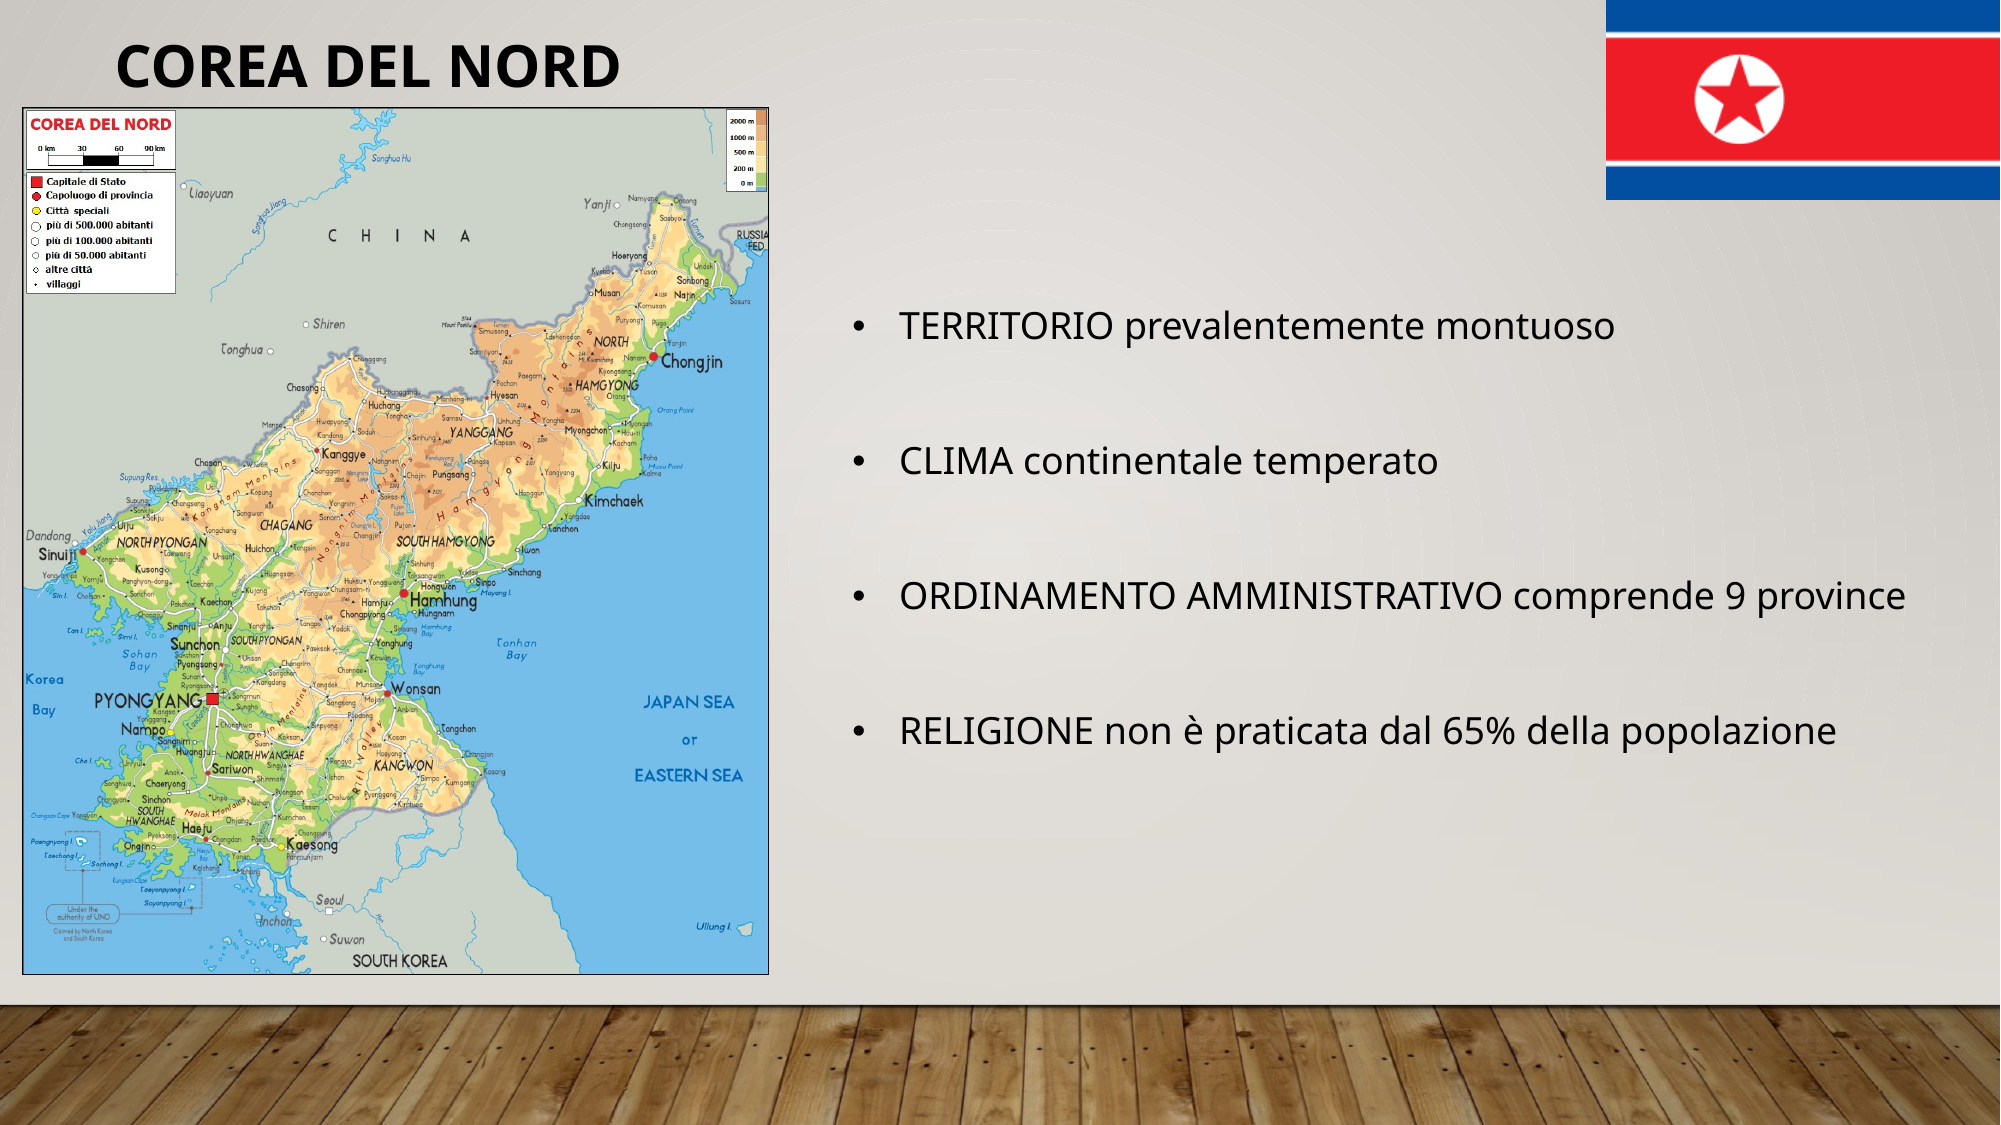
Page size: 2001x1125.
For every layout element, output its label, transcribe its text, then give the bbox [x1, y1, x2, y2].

picture [1605, 0, 2000, 201]
text_box COREA DEL NORD [99, 21, 1082, 107]
picture [0, 1005, 2000, 1125]
picture [22, 107, 769, 976]
text_box TERRITORIO prevalentemente montuoso CLIMA continentale temperato ORDINAMENTO AMMINISTRATIVO comprende 9 province RELIGIONE non è praticata dal 65% della popolazione [837, 295, 1972, 850]
